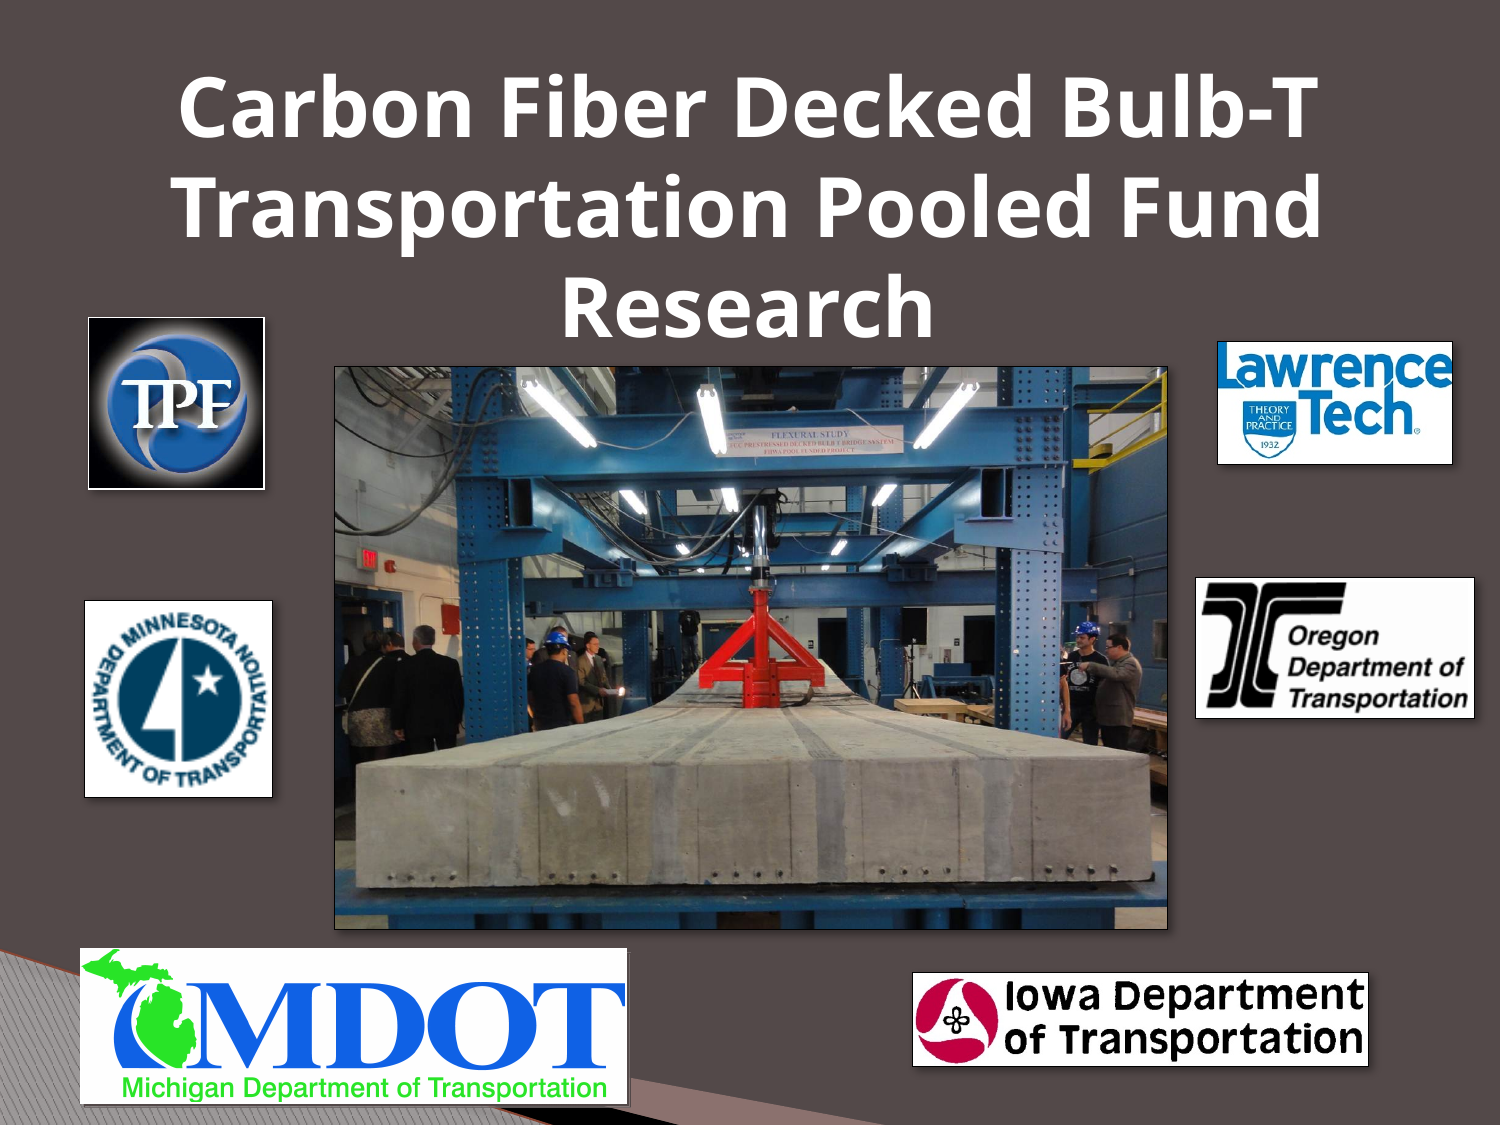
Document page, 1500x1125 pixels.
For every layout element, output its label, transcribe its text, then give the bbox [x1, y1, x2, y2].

picture [912, 972, 1370, 1068]
picture [84, 599, 274, 798]
picture [1217, 341, 1453, 465]
picture [80, 949, 626, 1103]
picture [89, 318, 264, 489]
title Carbon Fiber Decked Bulb-T Transportation Pooled Fund Research [90, 66, 1407, 342]
picture [1195, 577, 1475, 719]
picture [334, 366, 1169, 931]
